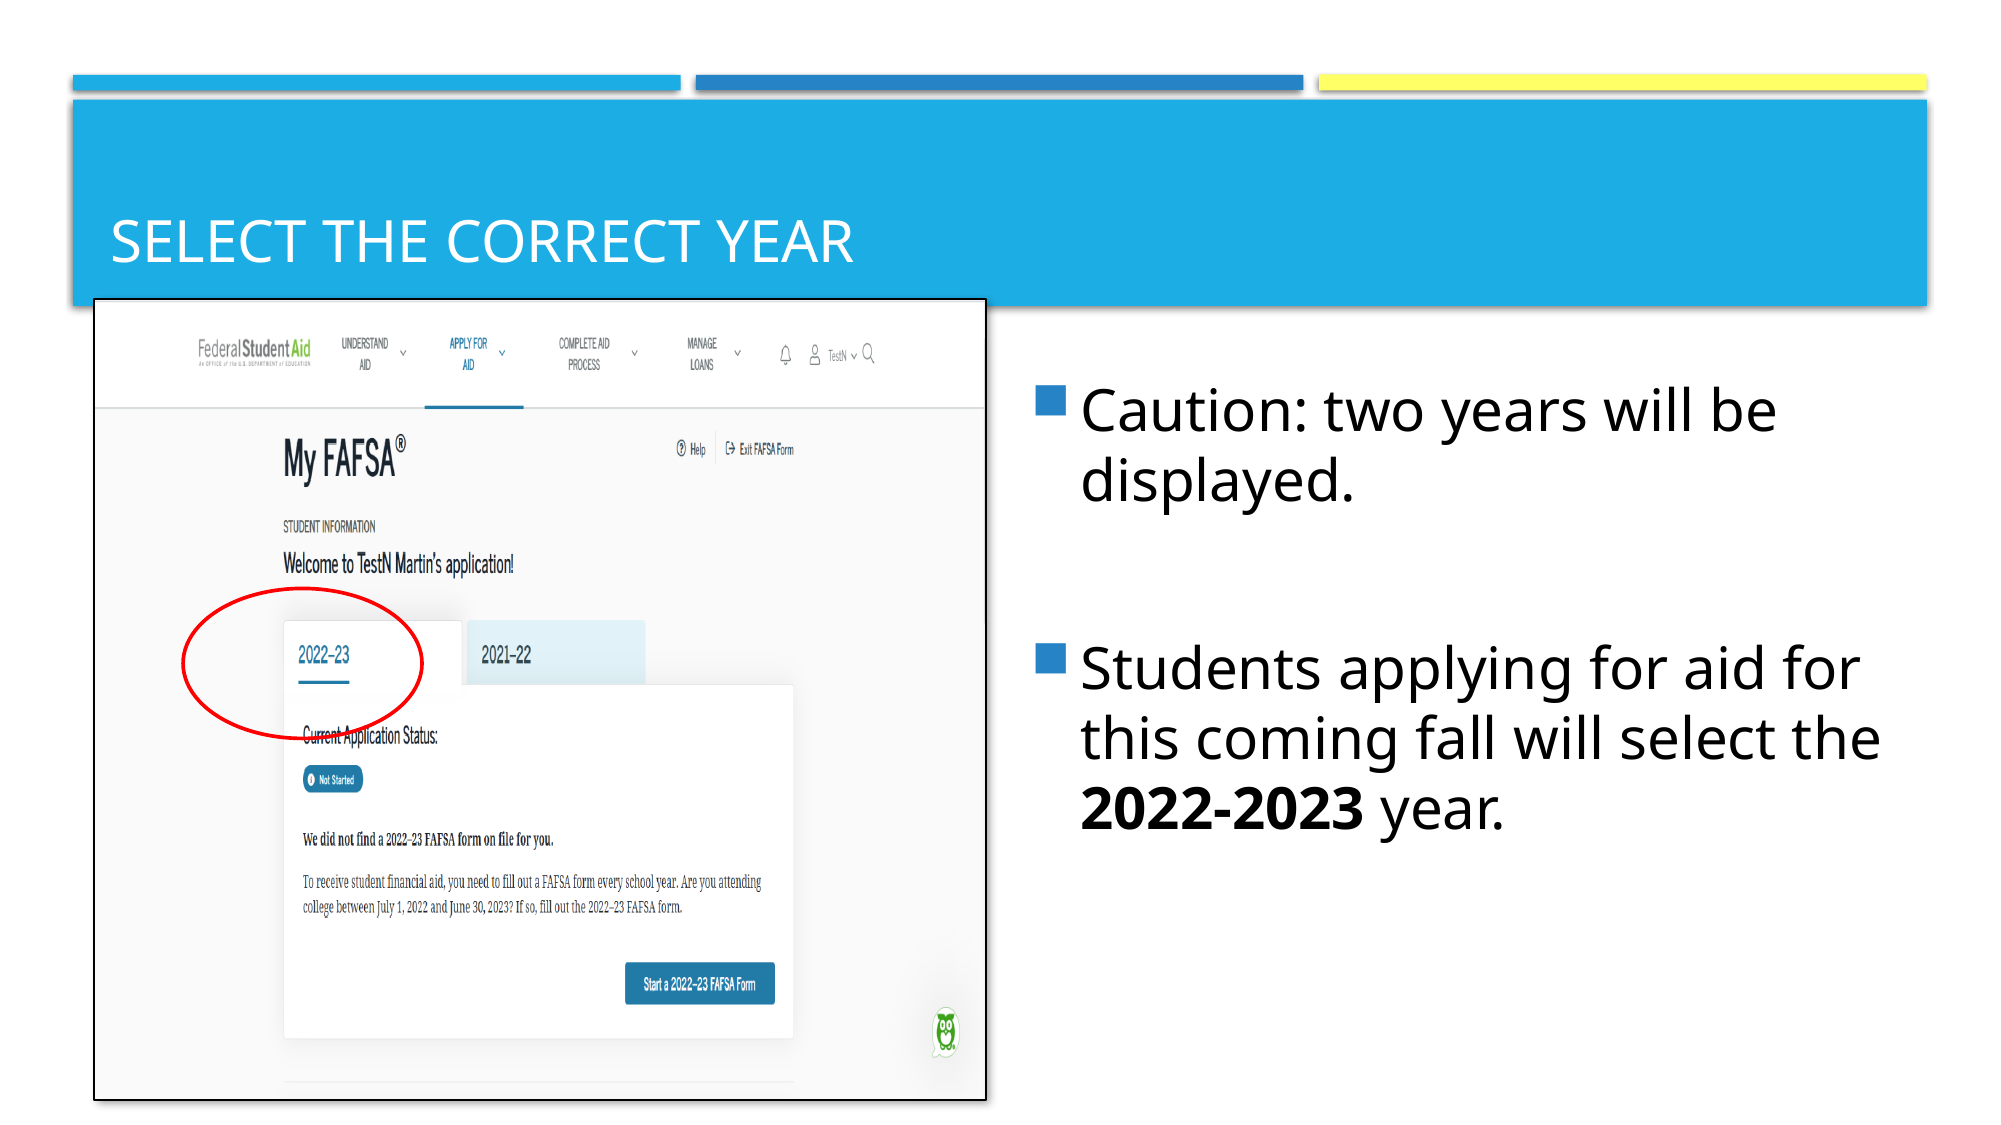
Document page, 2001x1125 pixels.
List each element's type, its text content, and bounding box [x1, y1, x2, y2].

list Caution: two years will be displayed. Students applying for aid for this coming fall will select the 2022-2023 year. [1015, 365, 1905, 962]
title Select the correct year [95, 119, 1905, 282]
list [94, 299, 986, 1100]
